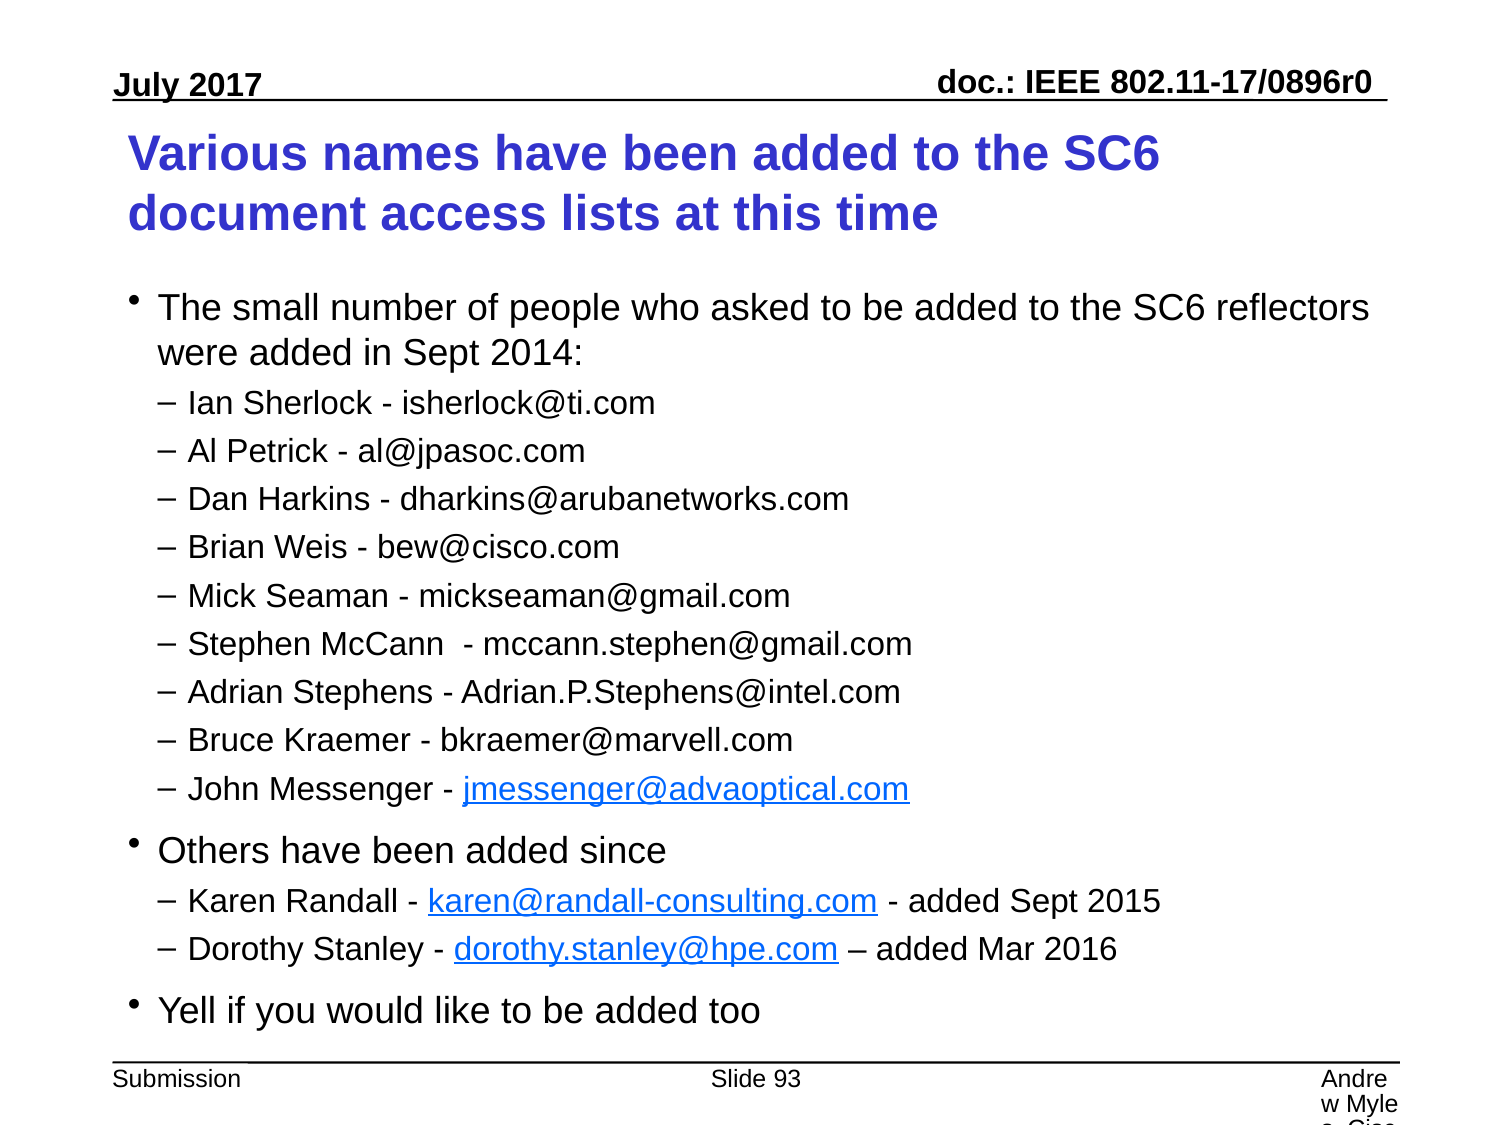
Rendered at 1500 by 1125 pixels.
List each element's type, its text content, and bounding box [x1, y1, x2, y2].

footer Andrew Myles, Cisco [1320, 1061, 1402, 1093]
slide_number Slide 93 [709, 1061, 803, 1093]
title Various names have been added to the SC6 document access lists at this time [112, 112, 1388, 275]
list The small number of people who asked to be added to the SC6 reflectors were added in Sept 2014: Ian Sherlock - isherlock@ti.com Al Petrick - al@jpasoc.com Dan Harkins - dharkins@arubanetworks.com Brian Weis - bew@cisco.com Mick Seaman - mickseaman@gmail.com Stephen McCann - mccann.stephen@gmail.com Adrian Stephens - Adrian.P.Stephens@intel.com Bruce Kraemer - bkraemer@marvell.com John Messenger - jmessenger@advaoptical.com Others have been added since Karen Randall - karen@randall-consulting.com - added Sept 2015 Dorothy Stanley - dorothy.stanley@hpe.com – added Mar 2016 Yell if you would like to be added too [112, 275, 1388, 950]
